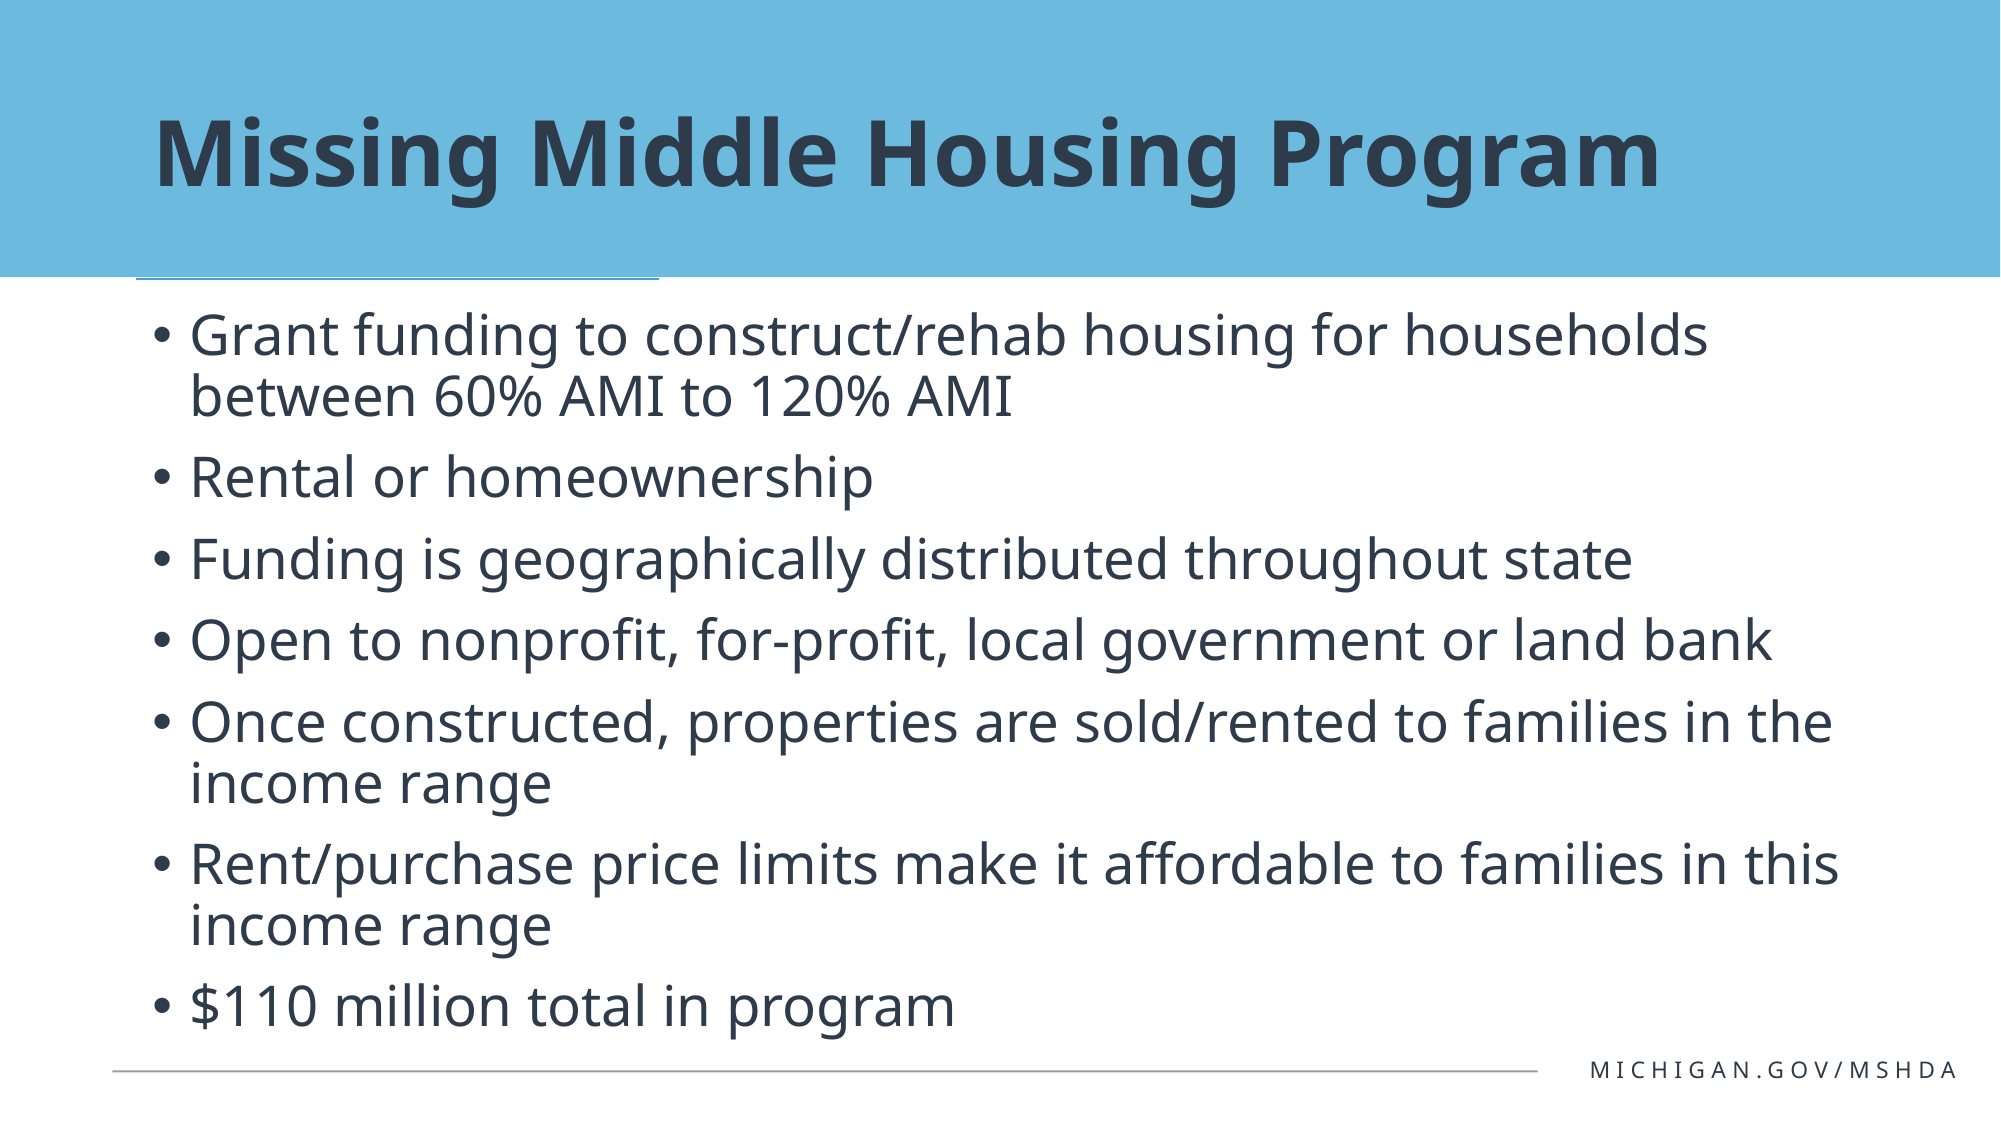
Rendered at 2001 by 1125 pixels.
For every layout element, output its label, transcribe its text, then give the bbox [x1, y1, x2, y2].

list Grant funding to construct/rehab housing for households between 60% AMI to 120% AMI Rental or homeownership Funding is geographically distributed throughout state Open to nonprofit, for-profit, local government or land bank Once constructed, properties are sold/rented to families in the income range Rent/purchase price limits make it affordable to families in this income range $110 million total in program [137, 299, 1888, 1014]
title Missing Middle Housing Program [137, 99, 1888, 278]
